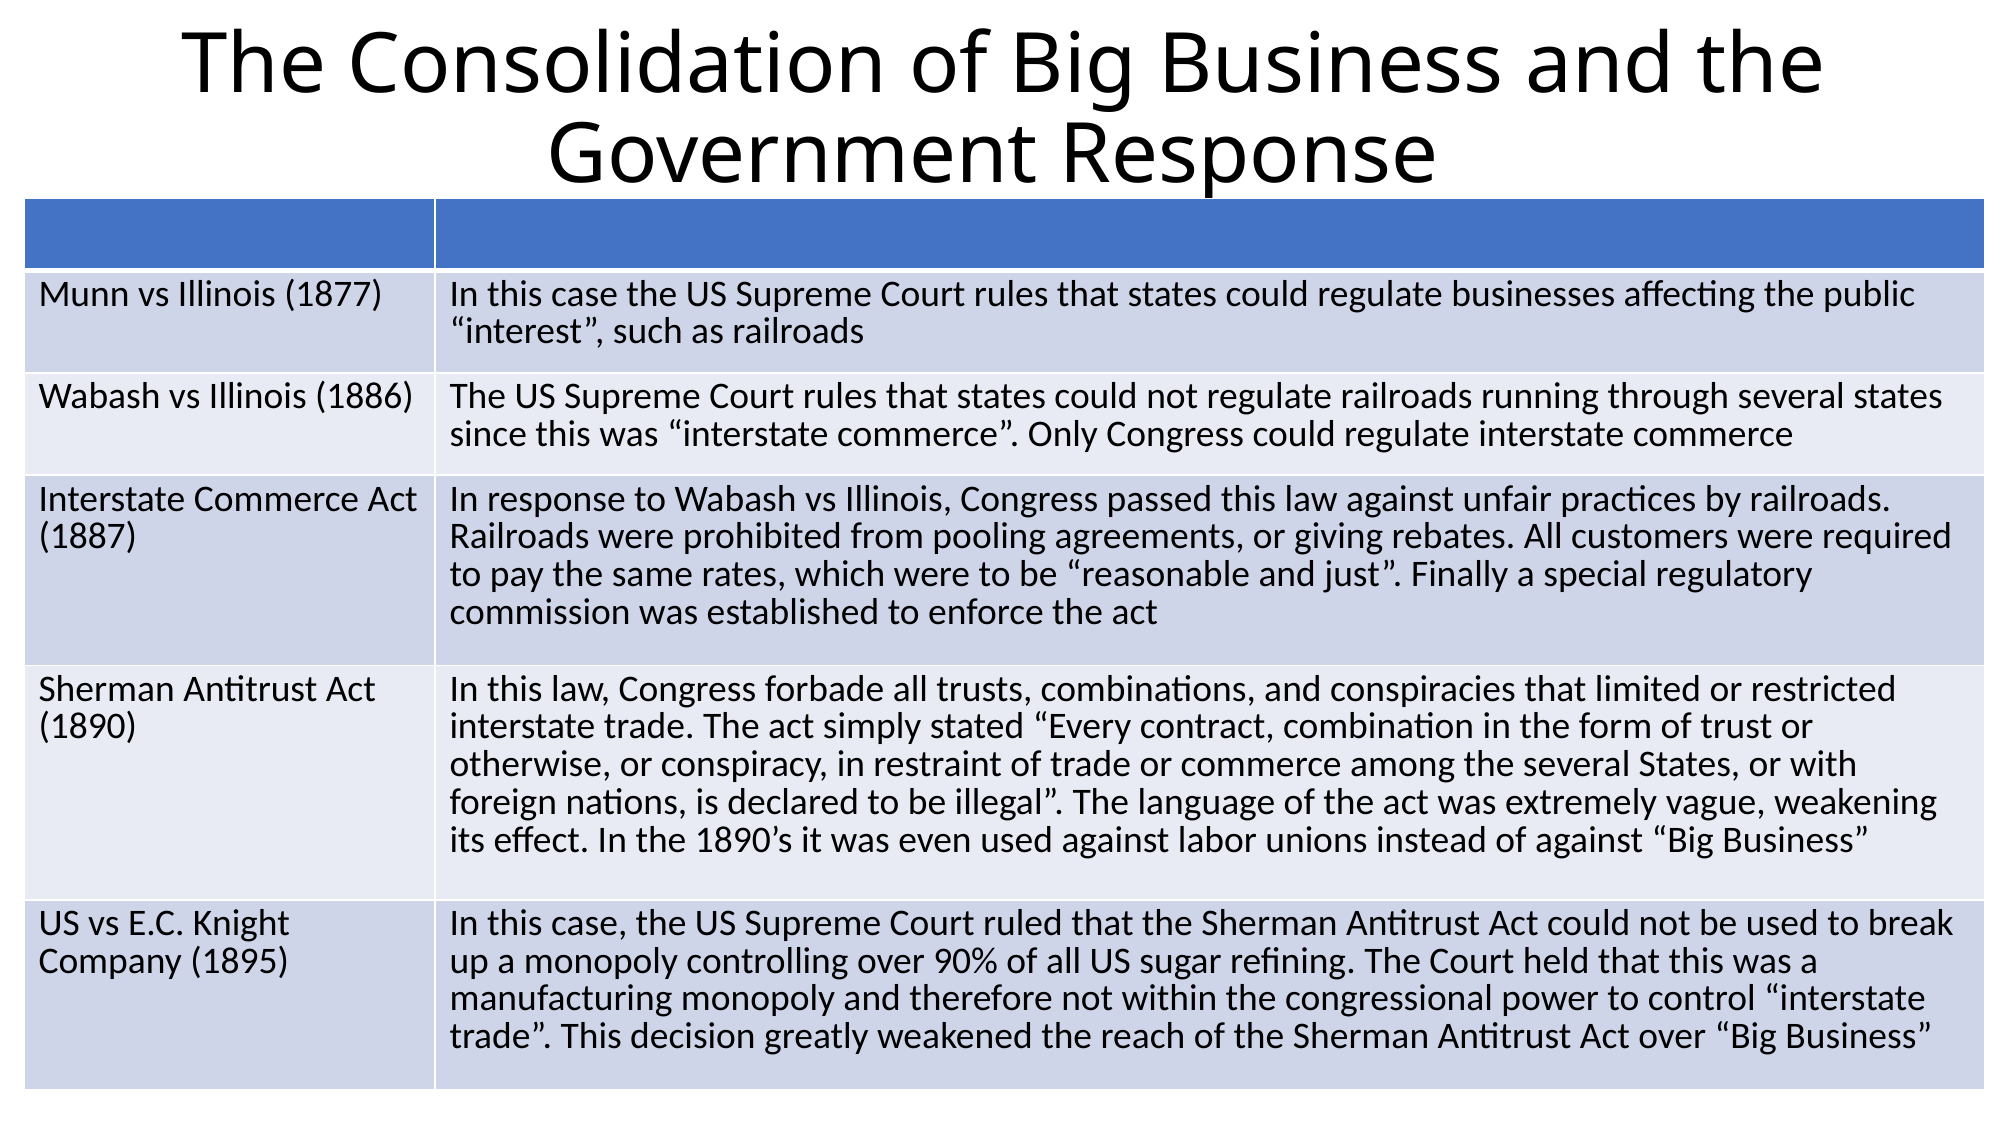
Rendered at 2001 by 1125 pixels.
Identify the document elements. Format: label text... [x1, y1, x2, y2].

table_cell Sherman Antitrust Act (1890) [25, 666, 434, 899]
table_header [436, 199, 1984, 268]
table_cell In this case the US Supreme Court rules that states could regulate businesses affecting the public “interest”, such as railroads [436, 273, 1984, 372]
table_cell US vs E.C. Knight Company (1895) [25, 901, 434, 1089]
table_cell Munn vs Illinois (1877) [25, 273, 434, 372]
table_cell Interstate Commerce Act (1887) [25, 476, 434, 665]
table_cell In response to Wabash vs Illinois, Congress passed this law against unfair practices by railroads. Railroads were prohibited from pooling agreements, or giving rebates. All customers were required to pay the same rates, which were to be “reasonable and just”. Finally a special regulatory commission was established to enforce the act [436, 476, 1984, 665]
title The Consolidation of Big Business and the Government Response [23, 12, 1985, 198]
table_cell In this case, the US Supreme Court ruled that the Sherman Antitrust Act could not be used to break up a monopoly controlling over 90% of all US sugar refining. The Court held that this was a manufacturing monopoly and therefore not within the congressional power to control “interstate trade”. This decision greatly weakened the reach of the Sherman Antitrust Act over “Big Business” [436, 901, 1984, 1089]
table_cell In this law, Congress forbade all trusts, combinations, and conspiracies that limited or restricted interstate trade. The act simply stated “Every contract, combination in the form of trust or otherwise, or conspiracy, in restraint of trade or commerce among the several States, or with foreign nations, is declared to be illegal”. The language of the act was extremely vague, weakening its effect. In the 1890’s it was even used against labor unions instead of against “Big Business” [436, 666, 1984, 899]
table_header [25, 199, 434, 268]
table_cell The US Supreme Court rules that states could not regulate railroads running through several states since this was “interstate commerce”. Only Congress could regulate interstate commerce [436, 374, 1984, 474]
table_cell Wabash vs Illinois (1886) [25, 374, 434, 474]
